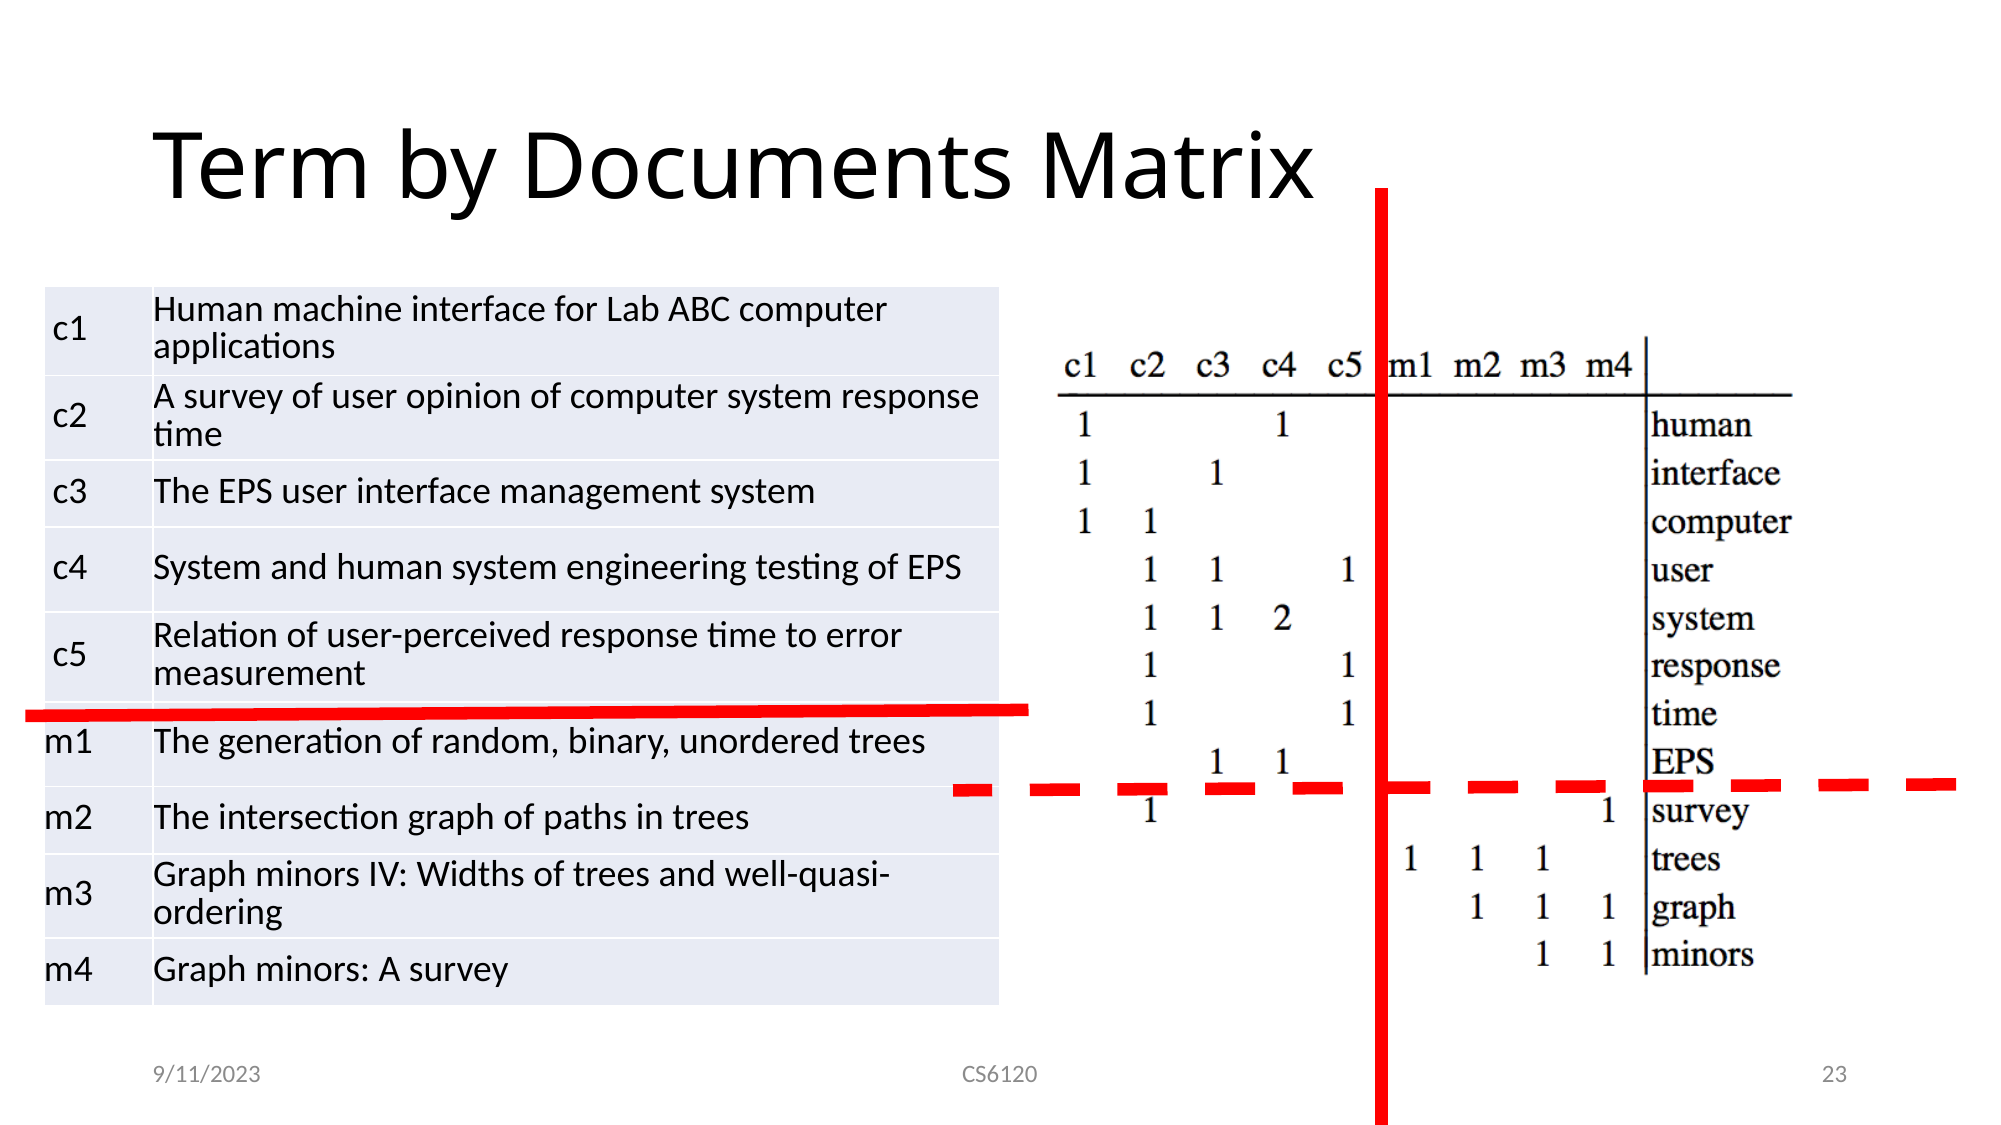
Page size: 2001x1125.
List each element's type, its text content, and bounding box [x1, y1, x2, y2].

table_cell System and human system engineering testing of EPS [154, 528, 999, 611]
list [1028, 791, 1847, 1014]
table_cell c5 [45, 613, 152, 701]
footer CS6120 [662, 1042, 1338, 1103]
table_cell The generation of random, binary, unordered trees [154, 717, 999, 786]
table_header Human machine interface for Lab ABC computer applications [154, 287, 999, 375]
table_header c1 [45, 287, 152, 375]
table_cell Relation of user-perceived response time to error measurement [154, 613, 999, 701]
table_cell m2 [45, 787, 152, 853]
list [1028, 657, 1847, 784]
table_cell The intersection graph of paths in trees [154, 787, 999, 853]
table_cell m1 [45, 722, 152, 786]
slide_number 23 [1412, 1042, 1863, 1103]
table_cell m3 [45, 855, 152, 937]
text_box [25, 709, 1029, 716]
table_cell Graph minors: A survey [154, 939, 999, 1005]
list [1028, 299, 1847, 656]
table_cell The EPS user interface management system [154, 461, 999, 526]
table_cell A survey of user opinion of computer system response time [154, 376, 999, 459]
table_cell The generation of random, binary, unordered trees [154, 703, 968, 708]
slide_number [137, 1042, 588, 1103]
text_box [953, 784, 1957, 791]
table_cell m4 [45, 939, 152, 1005]
table_cell m1 [45, 703, 152, 709]
title Term by Documents Matrix [137, 59, 1863, 278]
table_cell c2 [45, 376, 152, 459]
table_cell c4 [45, 528, 152, 611]
table_cell Graph minors IV: Widths of trees and well-quasi-ordering [154, 855, 999, 937]
table_cell c3 [45, 461, 152, 526]
